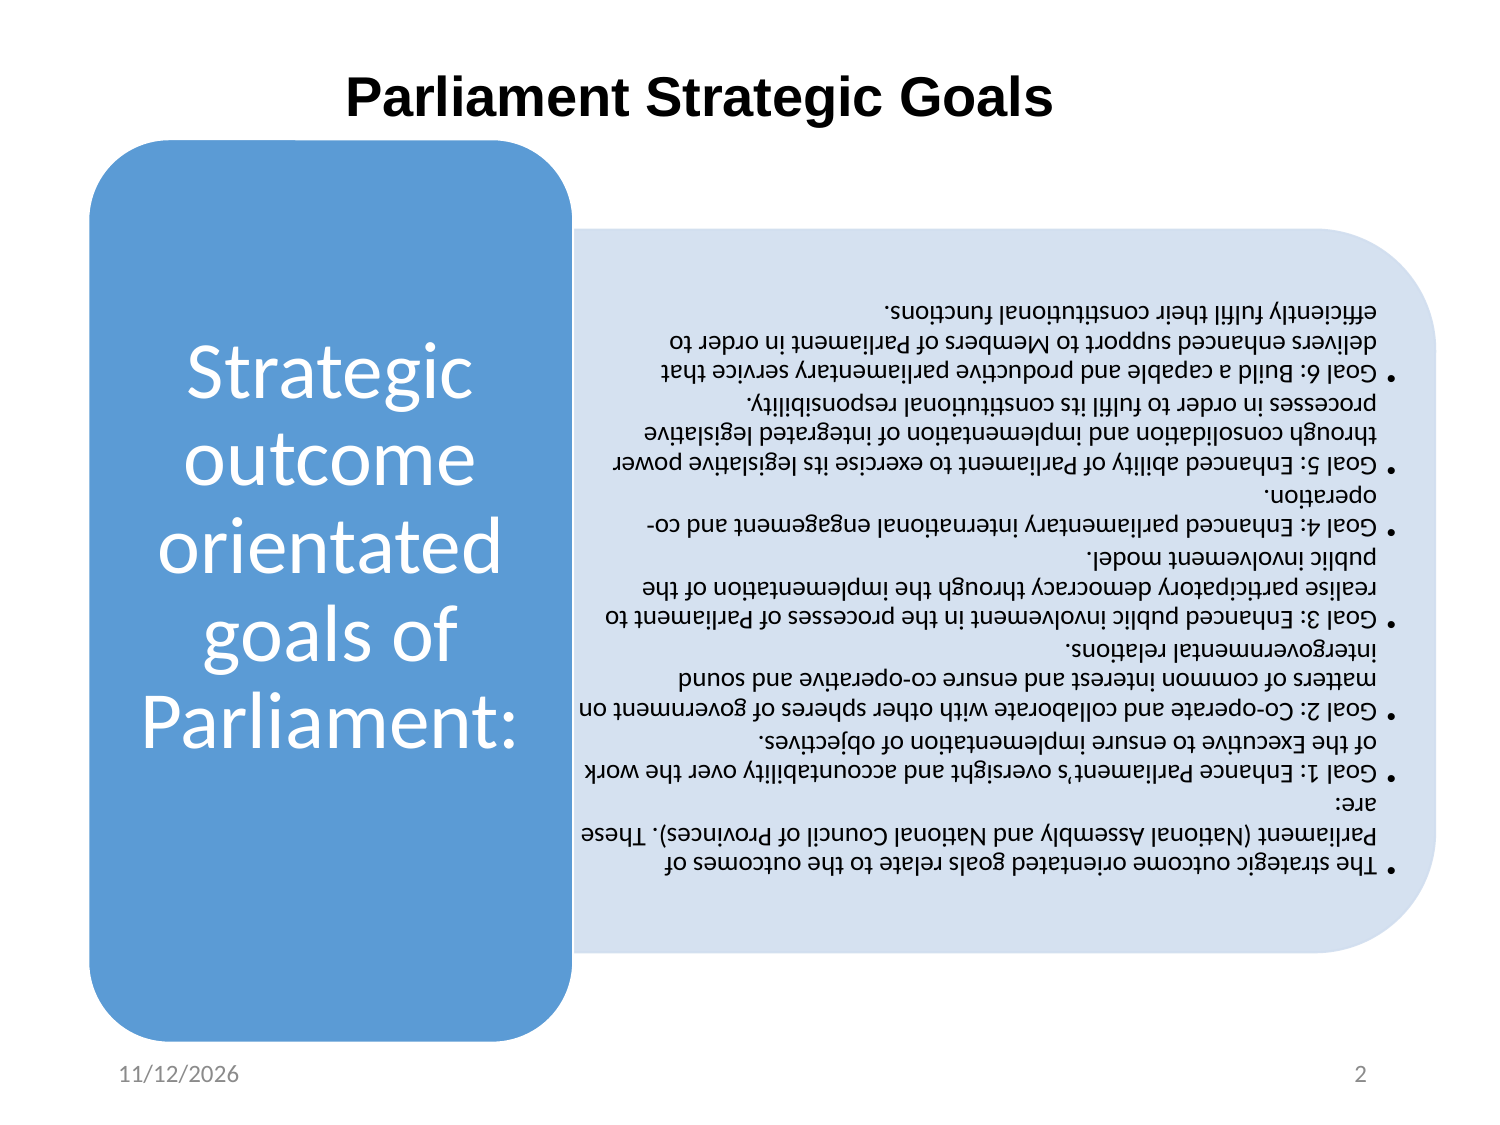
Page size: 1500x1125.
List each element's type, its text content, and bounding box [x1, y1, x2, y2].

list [88, 139, 1436, 1043]
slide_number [103, 1043, 441, 1103]
slide_number 2 [1059, 1043, 1383, 1103]
title Parliament Strategic Goals [330, 59, 1102, 139]
